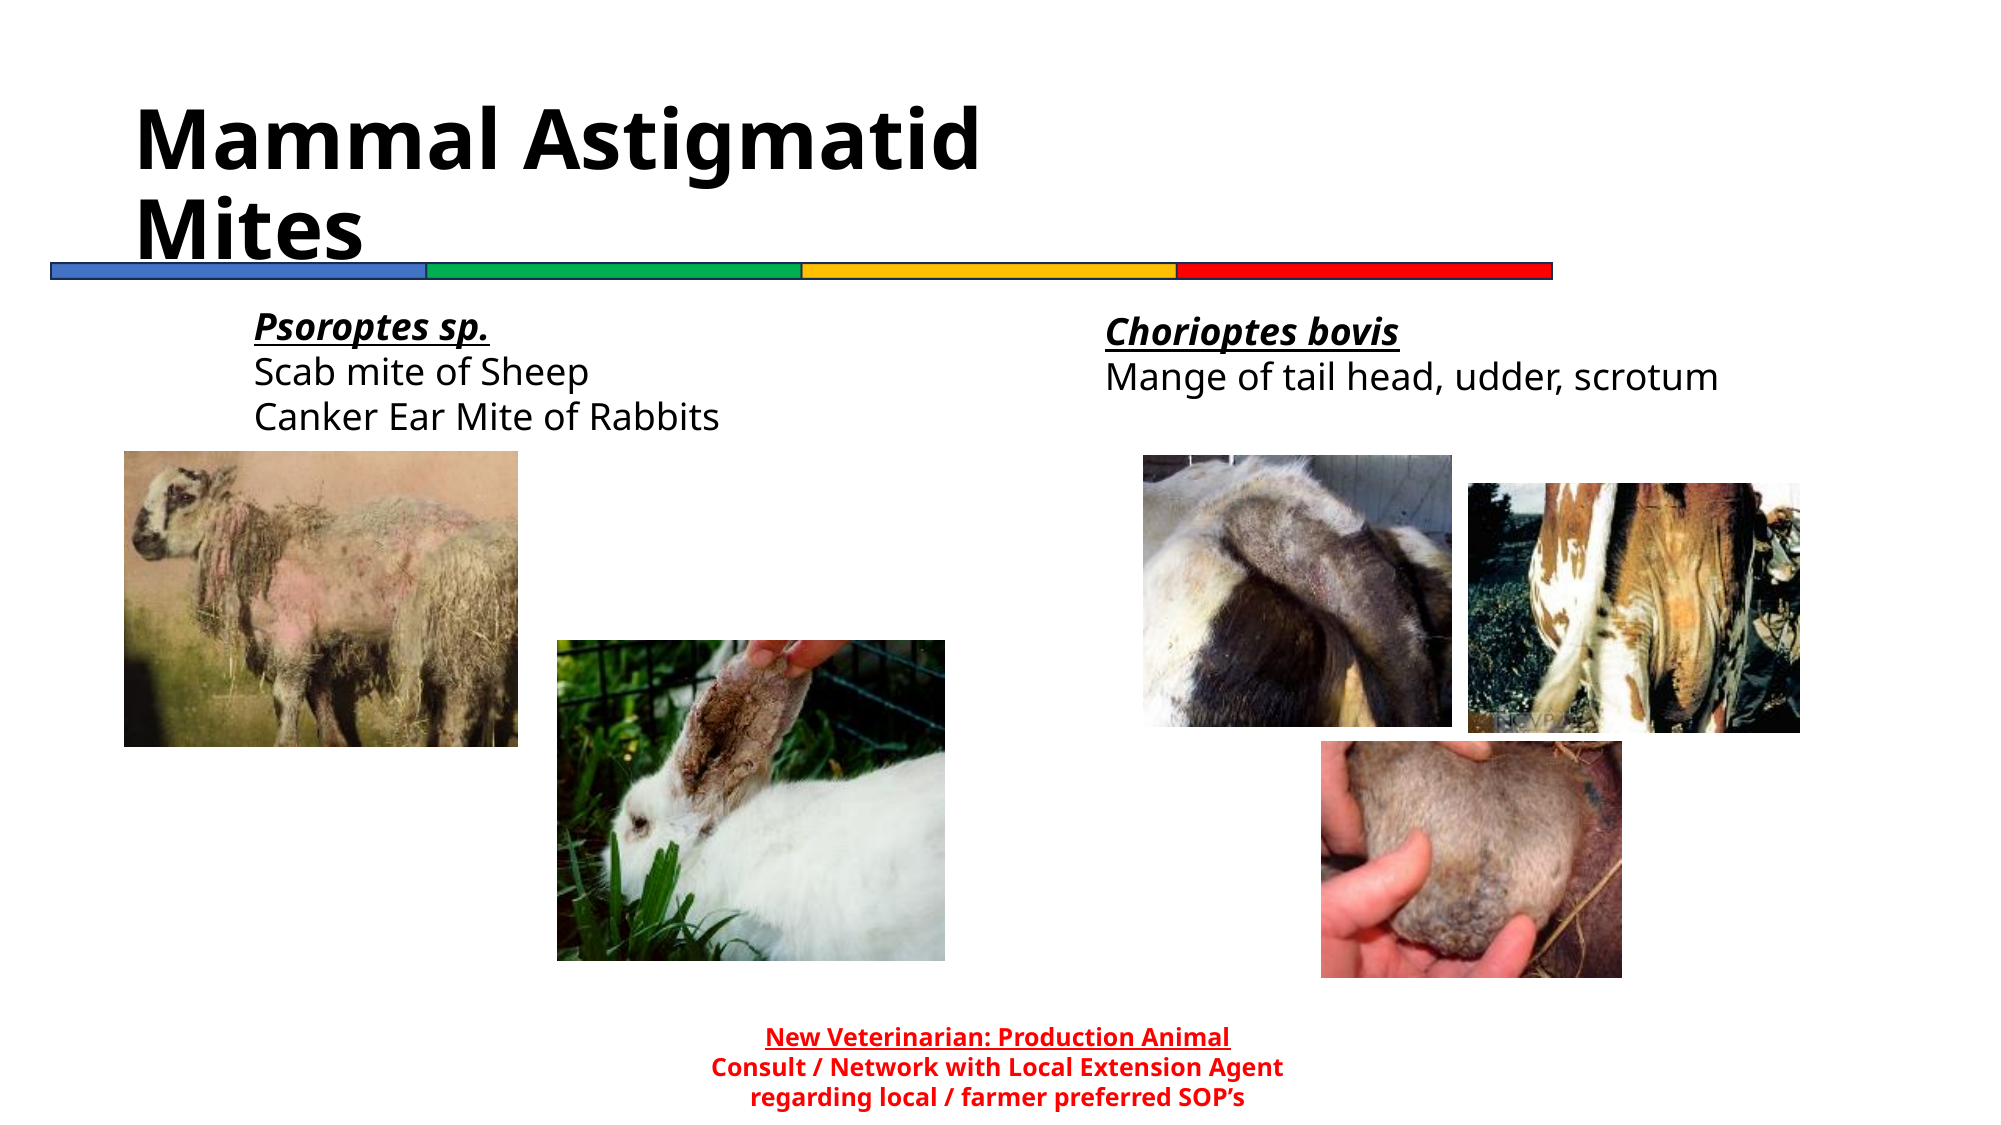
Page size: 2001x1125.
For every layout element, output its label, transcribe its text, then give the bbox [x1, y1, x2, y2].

picture [1321, 741, 1622, 978]
picture [1143, 455, 1452, 727]
text_box Chorioptes bovis Mange of tail head, udder, scrotum [1090, 300, 1735, 451]
picture [49, 262, 1553, 280]
picture [1468, 483, 1800, 733]
picture [557, 640, 945, 961]
picture [124, 451, 518, 747]
text_box Psoroptes sp. Scab mite of Sheep Canker Ear Mite of Rabbits [238, 295, 736, 491]
text_box Mammal Astigmatid Mites [122, 110, 1200, 262]
text_box New Veterinarian: Production Animal Consult / Network with Local Extension Agent regarding local / farmer preferred SOP’s [643, 1013, 1353, 1119]
